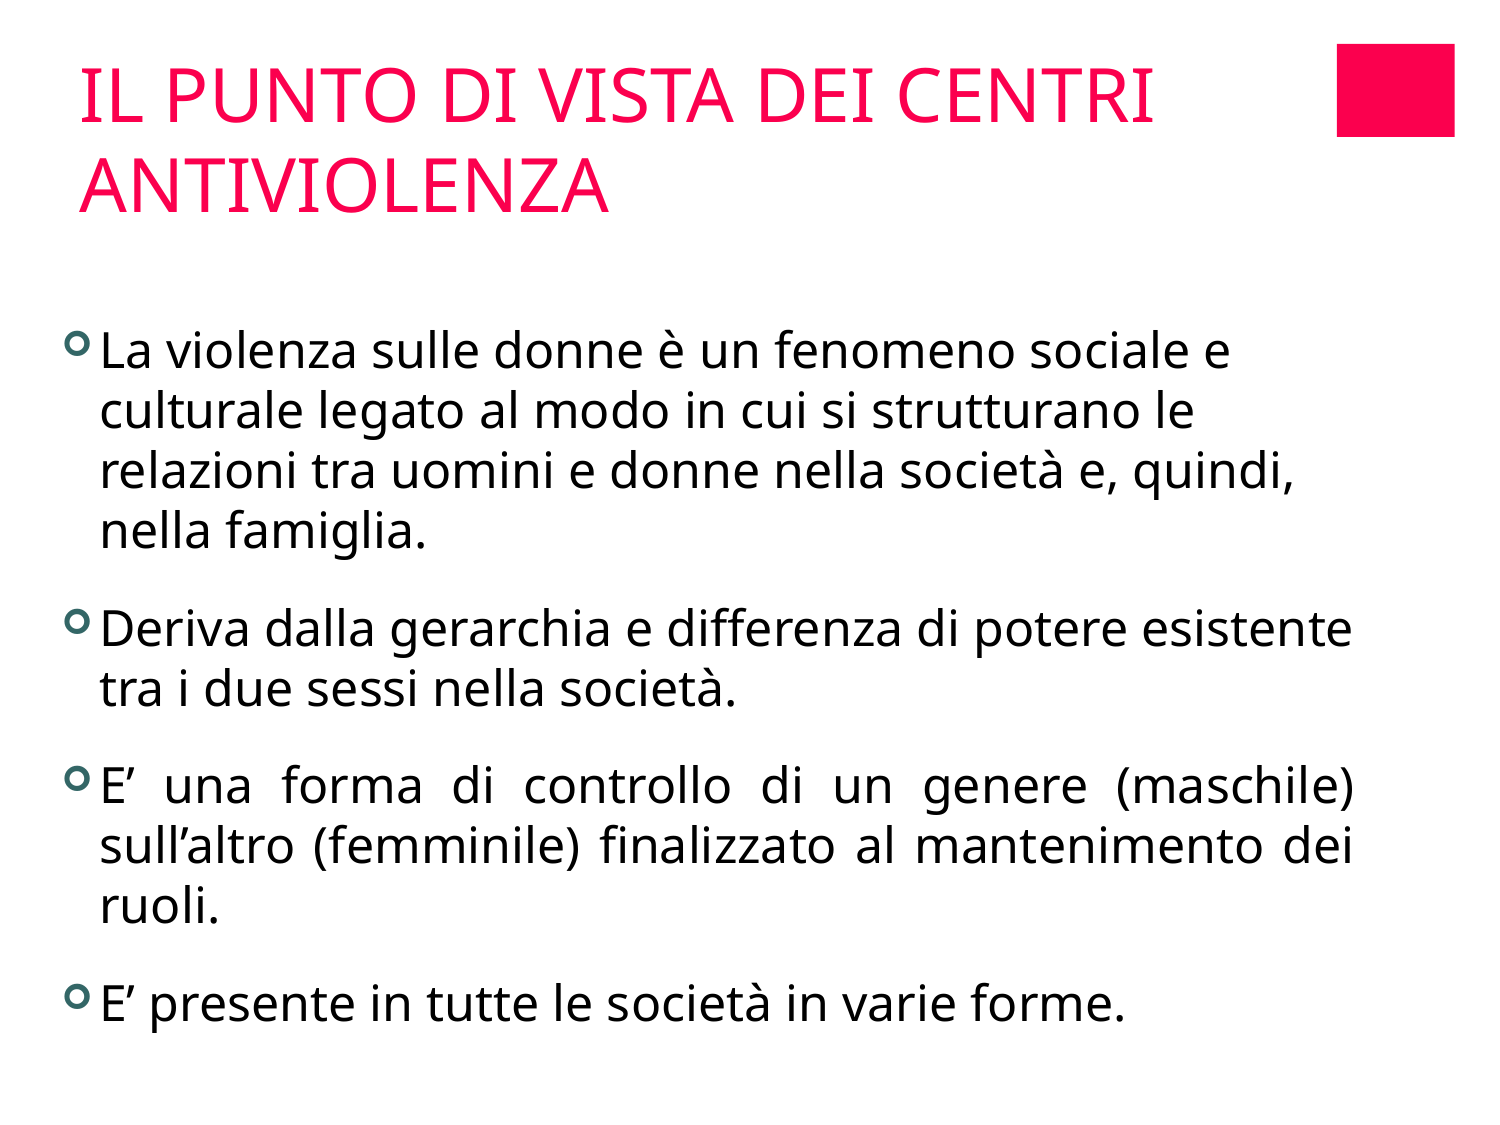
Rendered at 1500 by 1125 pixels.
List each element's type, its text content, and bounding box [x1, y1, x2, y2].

list La violenza sulle donne è un fenomeno sociale e culturale legato al modo in cui si strutturano le relazioni tra uomini e donne nella società e, quindi, nella famiglia. Deriva dalla gerarchia e differenza di potere esistente tra i due sessi nella società. E’ una forma di controllo di un genere (maschile) sull’altro (femminile) finalizzato al mantenimento dei ruoli. E’ presente in tutte le società in varie forme. [46, 311, 1371, 948]
title IL PUNTO DI VISTA DEI CENTRI ANTIVIOLENZA [64, 47, 1435, 235]
